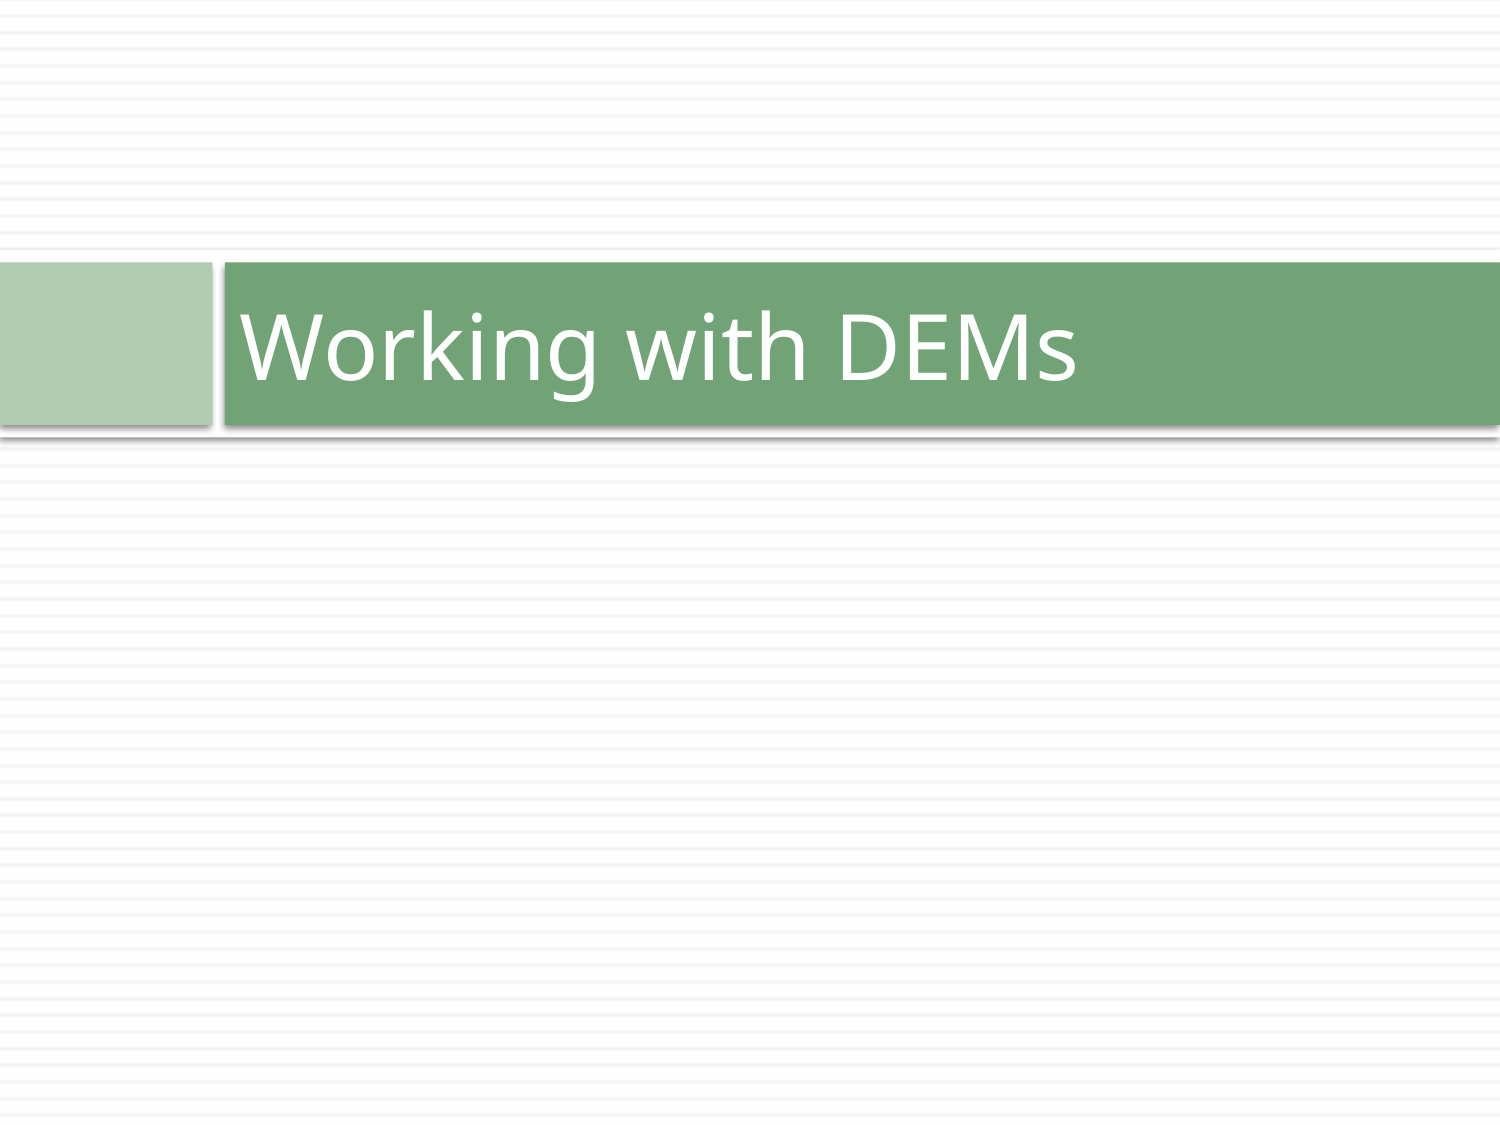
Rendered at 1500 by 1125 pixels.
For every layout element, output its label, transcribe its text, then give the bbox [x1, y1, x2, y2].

title Working with DEMs [225, 262, 1475, 425]
